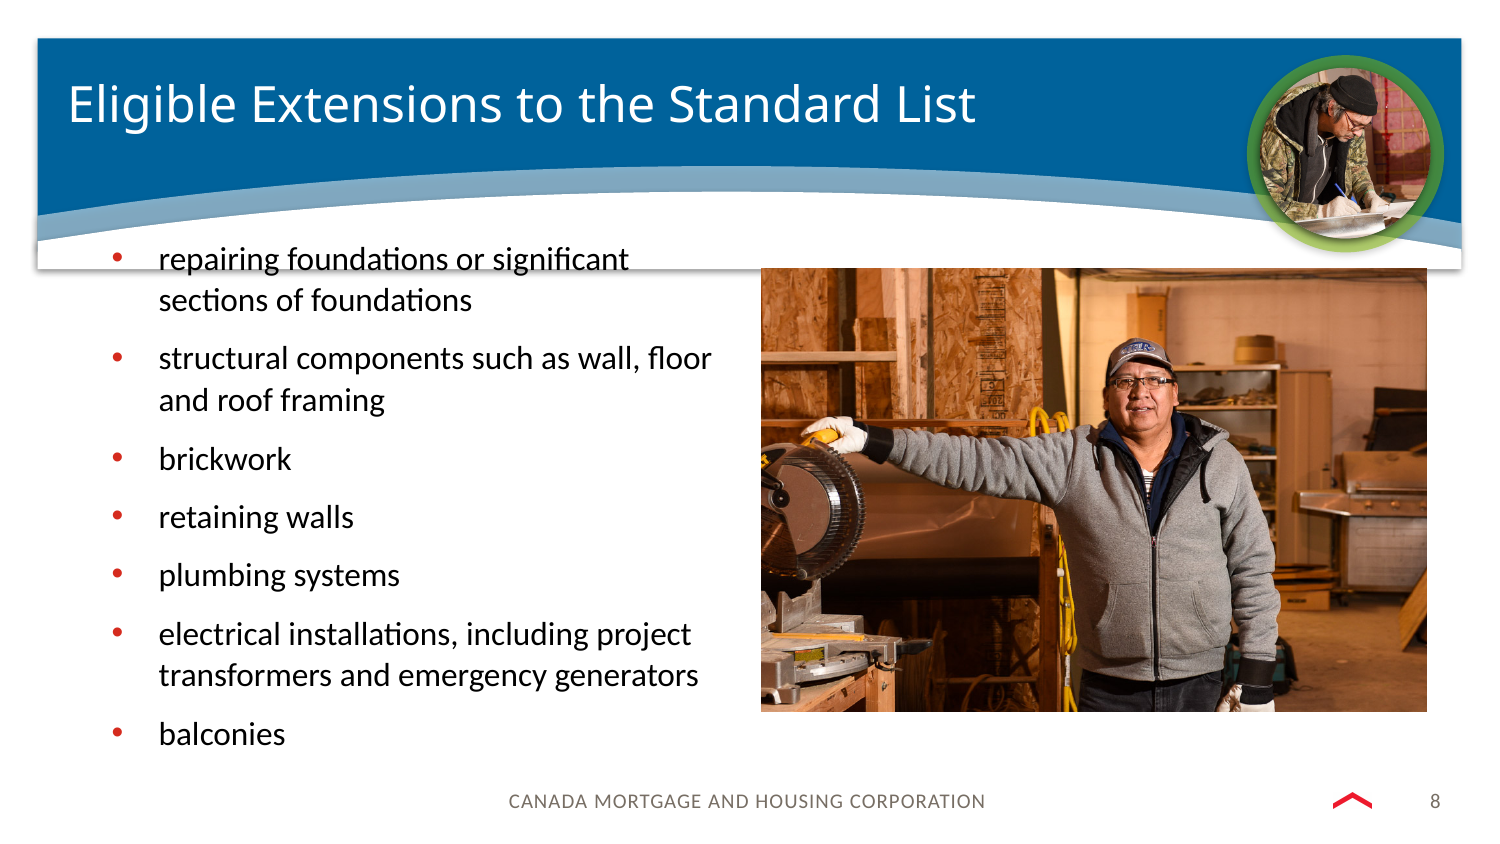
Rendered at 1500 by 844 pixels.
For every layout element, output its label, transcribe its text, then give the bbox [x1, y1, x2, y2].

list repairing foundations or significant sections of foundations structural components such as wall, floor and roof framing brickwork retaining walls plumbing systems electrical installations, including project transformers and emergency generators balconies [96, 227, 762, 784]
slide_number 8 [1371, 757, 1456, 844]
picture [1260, 67, 1431, 239]
title Eligible Extensions to the Standard List [52, 38, 1233, 173]
picture [1333, 792, 1371, 809]
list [761, 268, 1427, 713]
